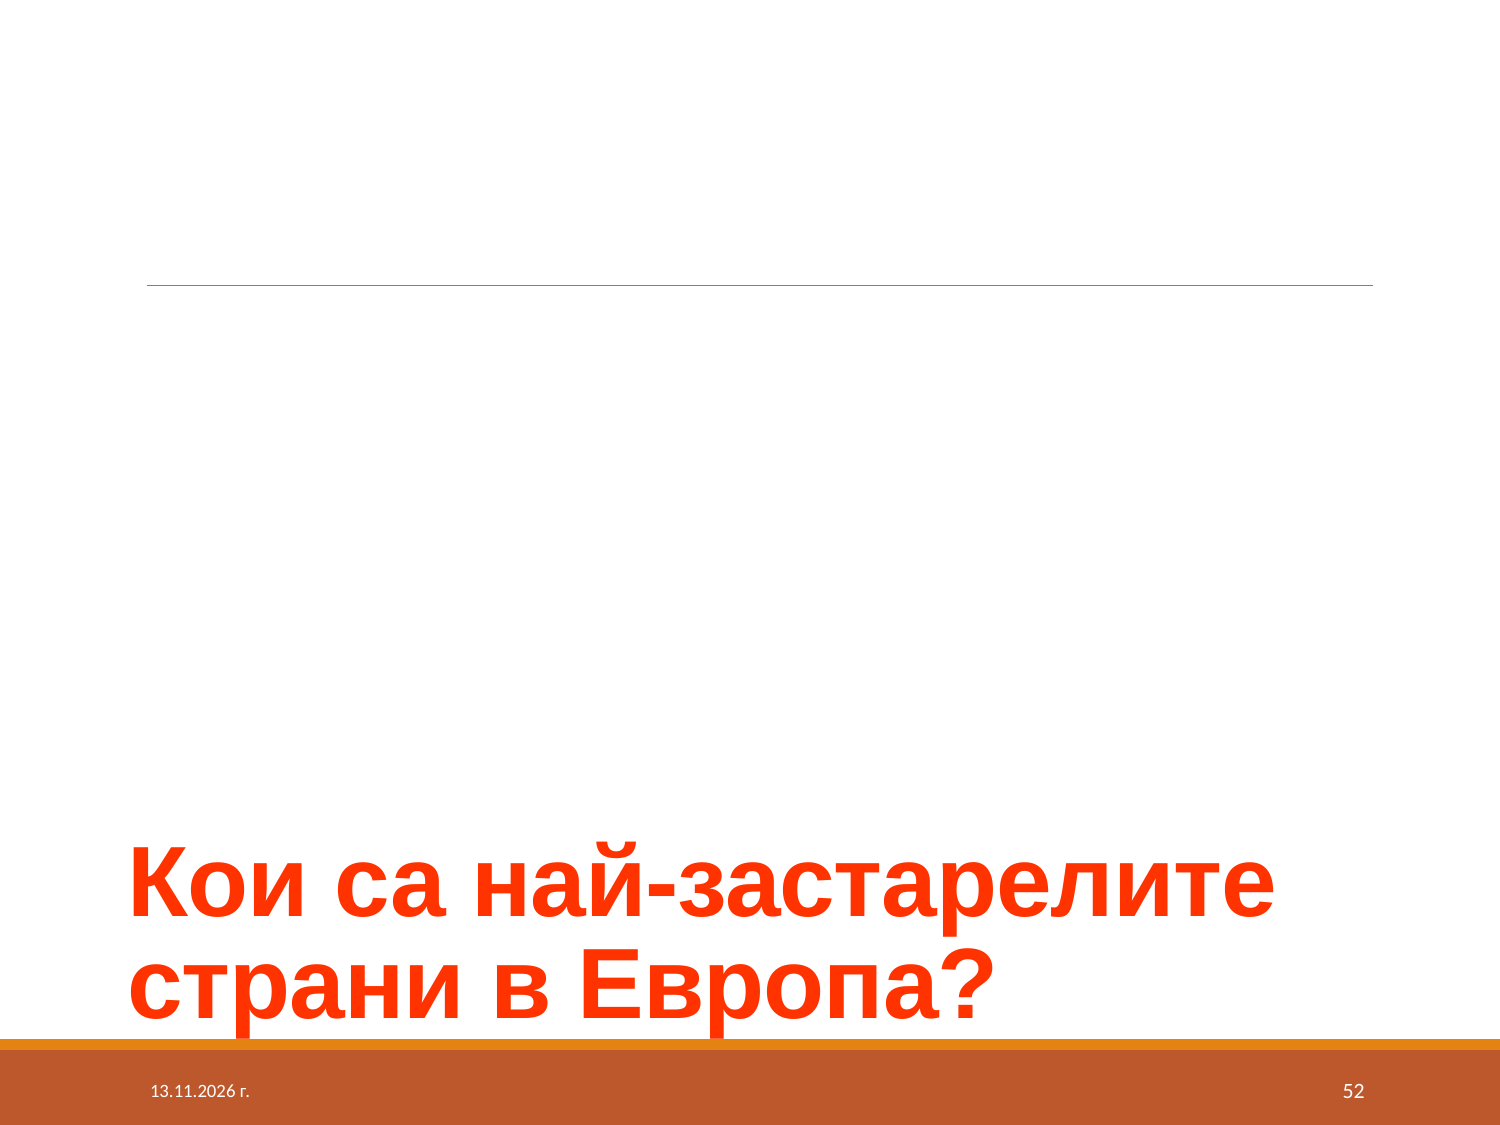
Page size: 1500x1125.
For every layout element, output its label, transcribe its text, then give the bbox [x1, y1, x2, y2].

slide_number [135, 1059, 440, 1120]
slide_number 52 [1218, 1059, 1380, 1120]
title Кои са най-застарелите страни в Европа? [112, 99, 1388, 1047]
